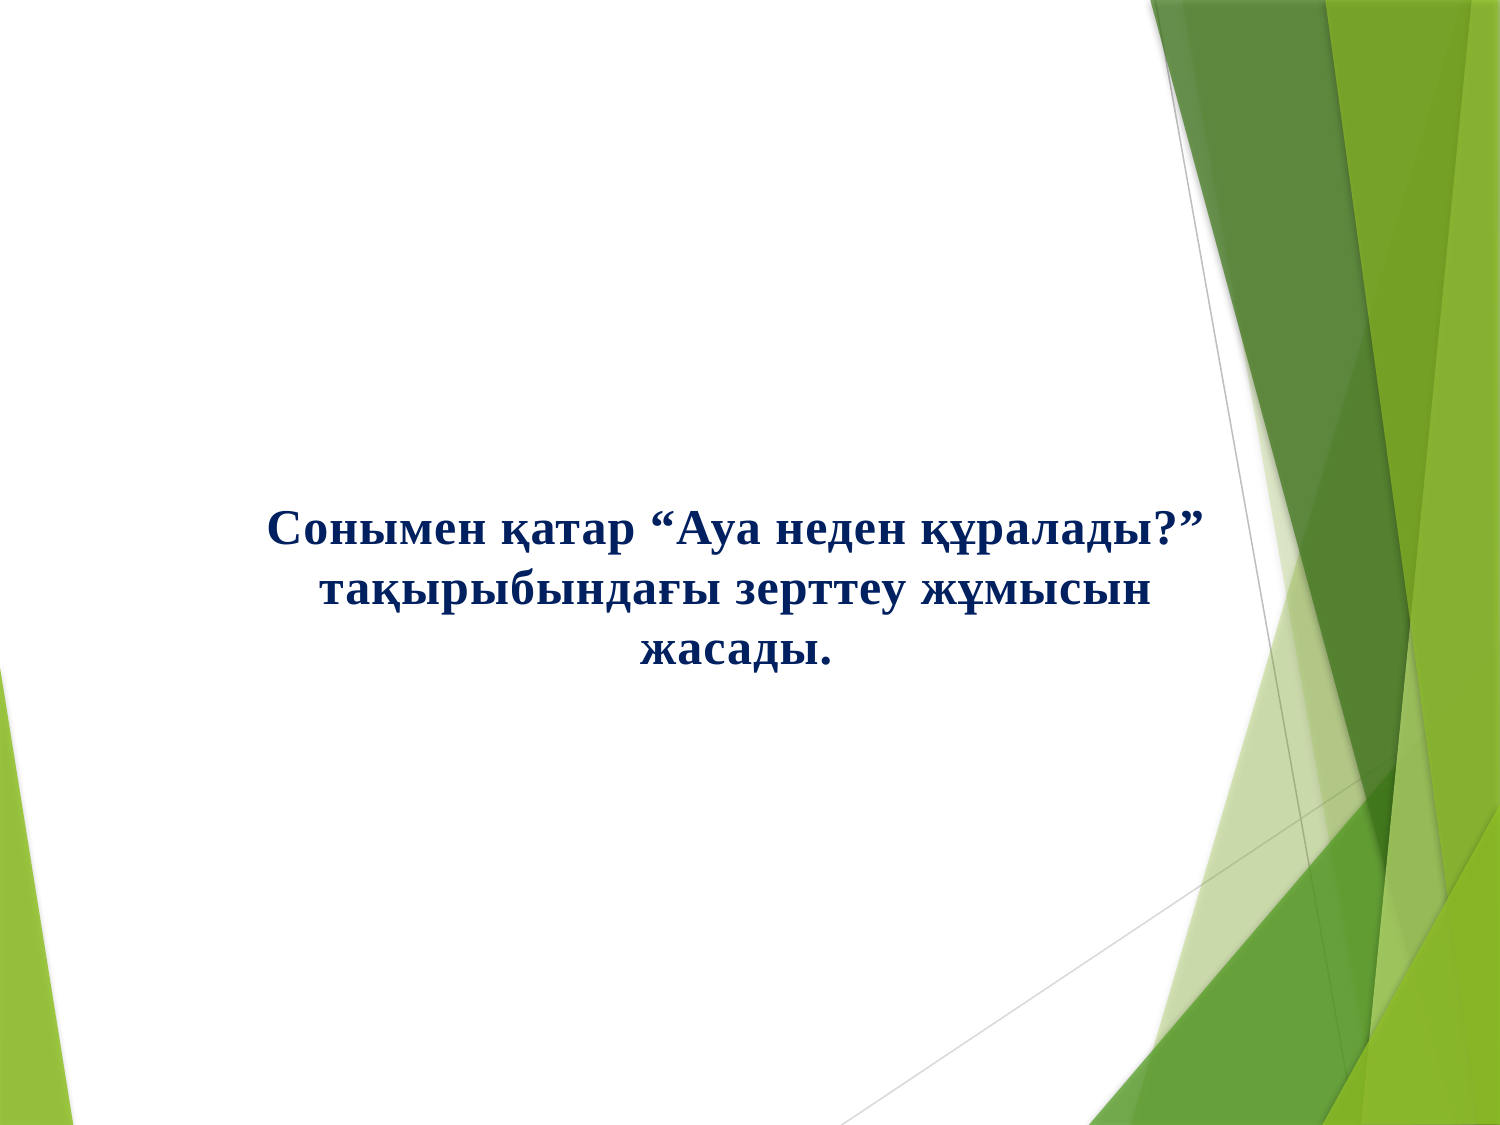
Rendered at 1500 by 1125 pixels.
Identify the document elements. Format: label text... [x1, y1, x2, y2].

text_box Сонымен қатар “Ауа неден құралады?” тақырыбындағы зерттеу жұмысын жасады. [242, 486, 1231, 682]
